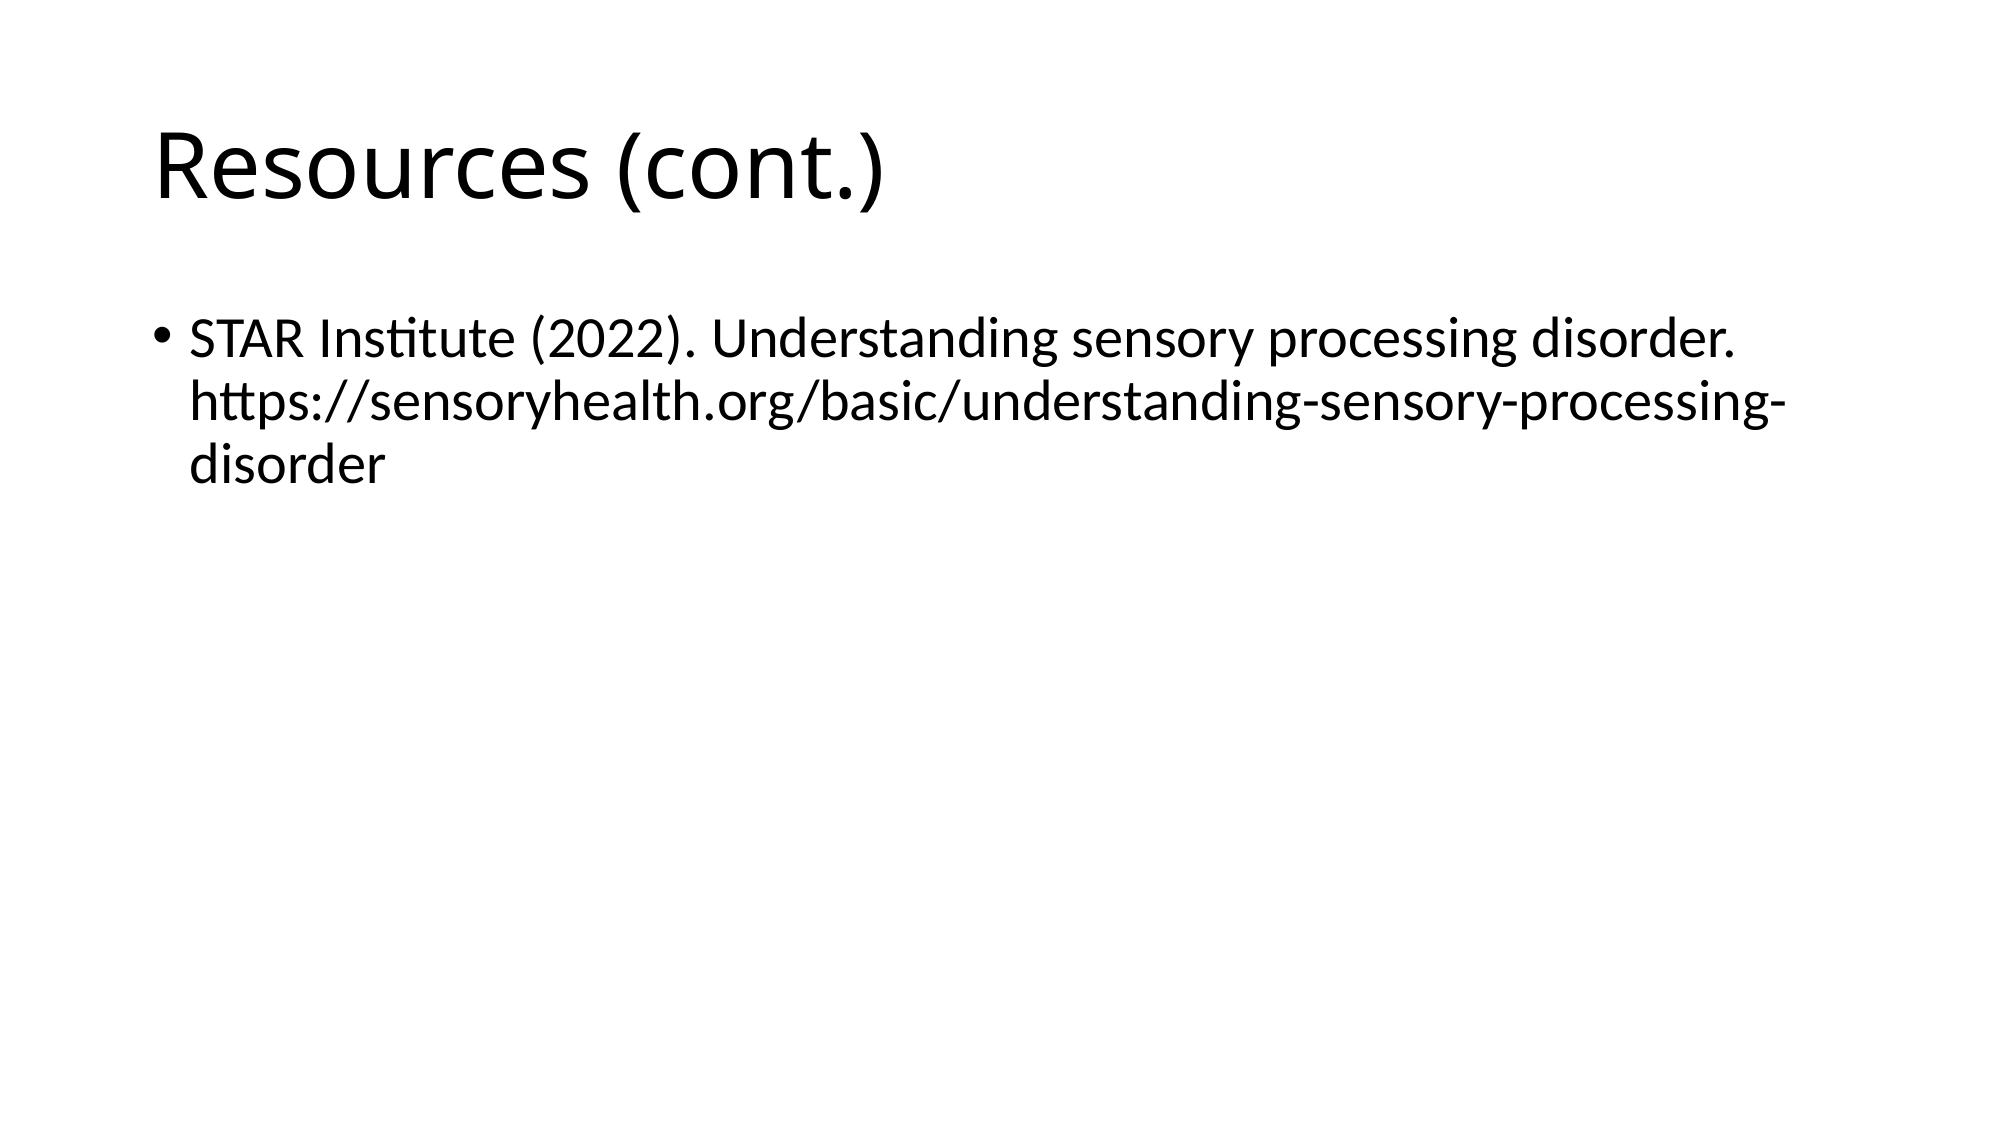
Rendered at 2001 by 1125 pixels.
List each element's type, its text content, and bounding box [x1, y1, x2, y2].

list STAR Institute (2022). Understanding sensory processing disorder. https://sensoryhealth.org/basic/understanding-sensory-processing-disorder [137, 299, 1863, 1014]
title Resources (cont.) [137, 59, 1863, 278]
